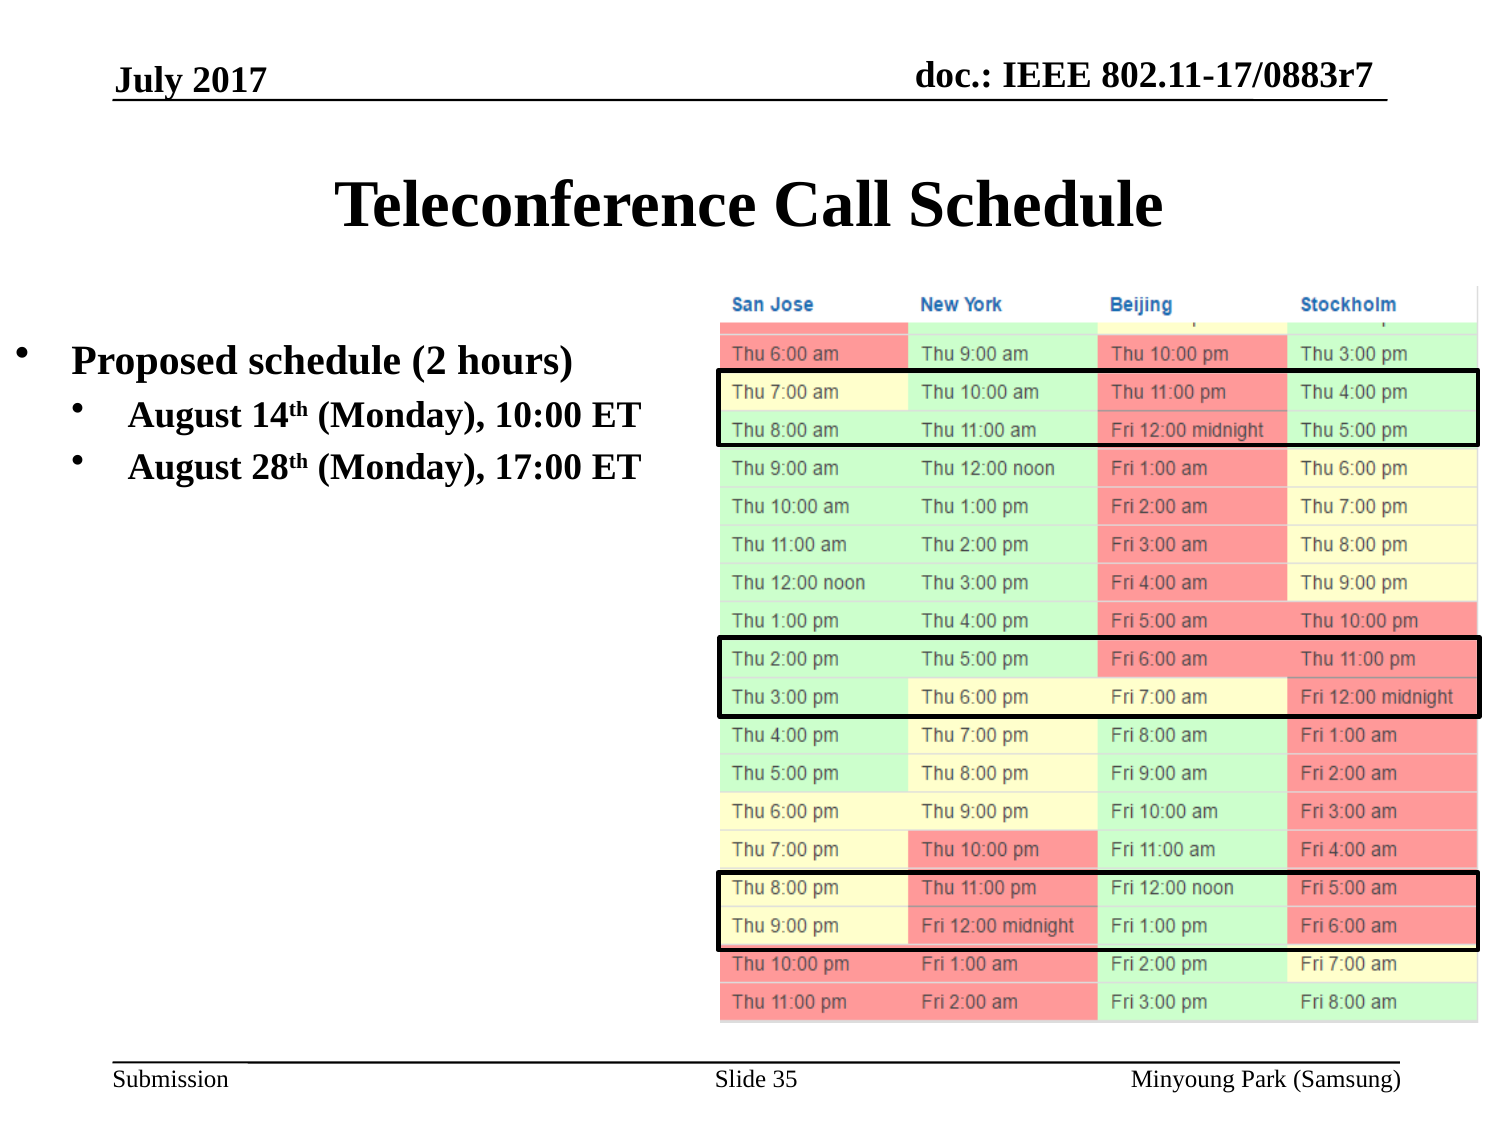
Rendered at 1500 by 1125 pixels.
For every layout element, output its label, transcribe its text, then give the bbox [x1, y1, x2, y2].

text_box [717, 286, 1481, 1024]
list Proposed schedule (2 hours) August 14th (Monday), 10:00 ET August 28th (Monday), 17:00 ET [0, 324, 712, 1000]
title Teleconference Call Schedule [112, 112, 1388, 288]
footer Minyoung Park (Samsung) [949, 1061, 1402, 1093]
slide_number Slide 35 [712, 1061, 800, 1093]
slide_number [114, 54, 374, 101]
